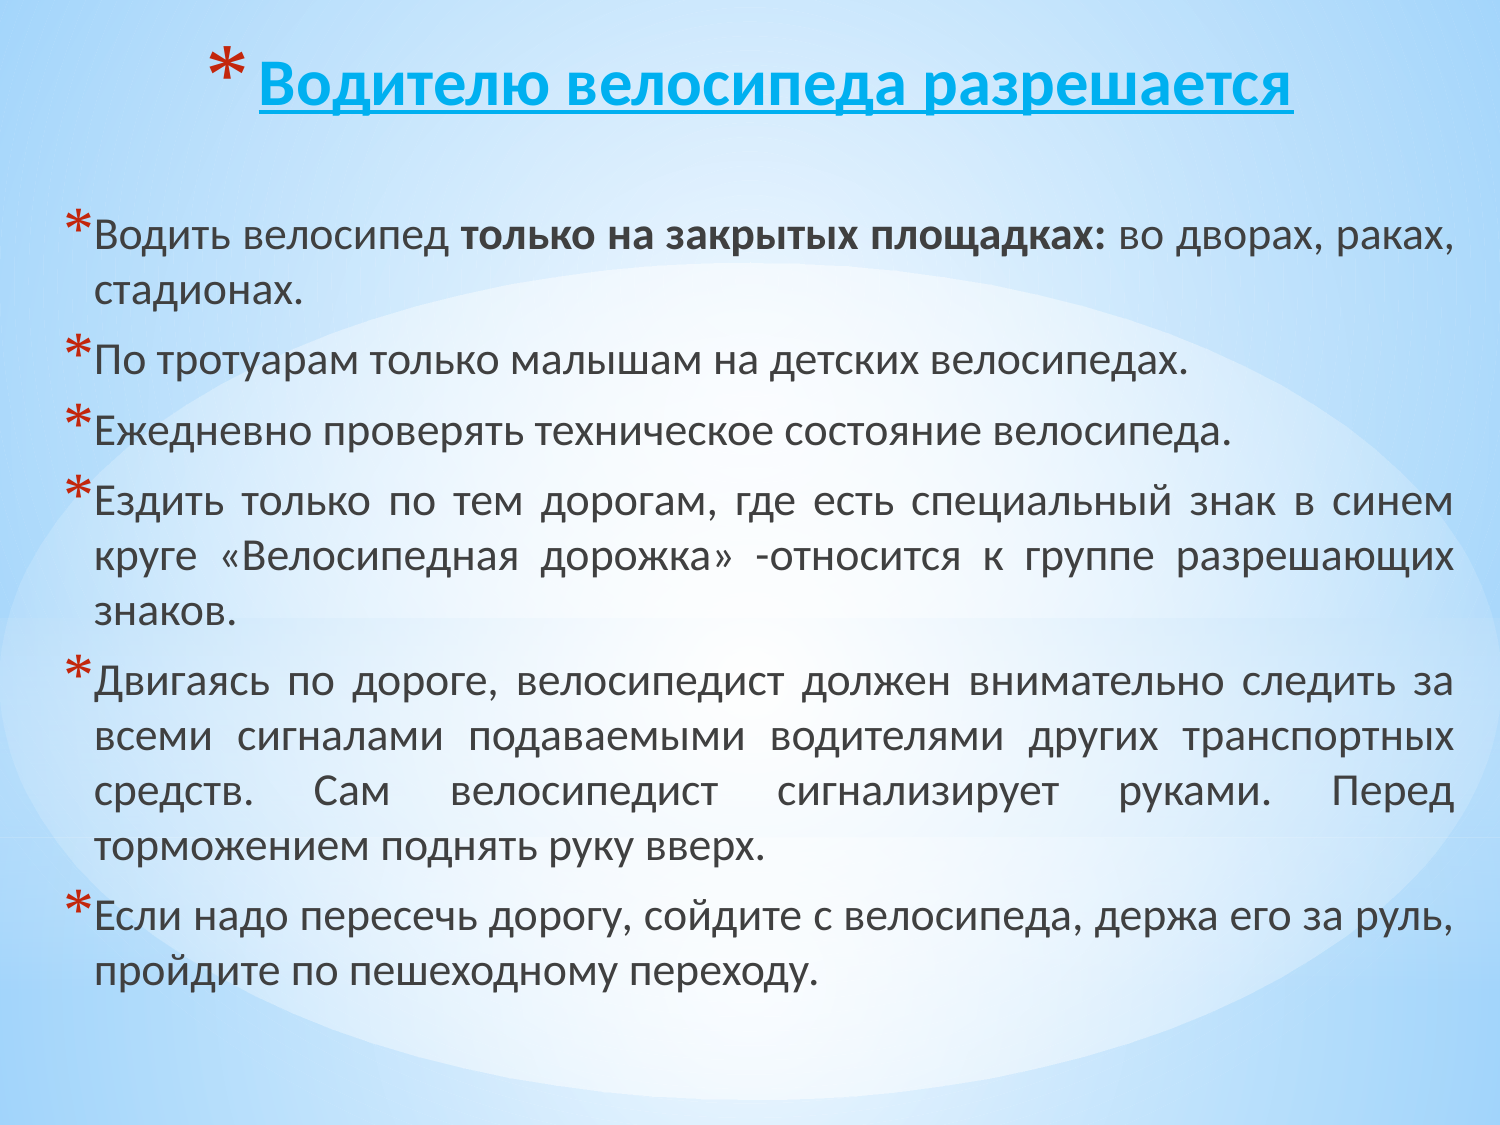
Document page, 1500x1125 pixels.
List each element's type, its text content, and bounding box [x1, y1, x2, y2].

title Водителю велосипеда разрешается [75, 30, 1425, 161]
list Водить велосипед только на закрытых площадках: во дворах, раках, стадионах. По тротуарам только малышам на детских велосипедах. Ежедневно проверять техническое состояние велосипеда. Ездить только по тем дорогам, где есть специальный знак в синем круге «Велосипедная дорожка» -относится к группе разрешающих знаков. Двигаясь по дороге, велосипедист должен внимательно следить за всеми сигналами подаваемыми водителями других транспортных средств. Сам велосипедист сигнализирует руками. Перед торможением поднять руку вверх. Если надо пересечь дорогу, сойдите с велосипеда, держа его за руль, пройдите по пешеходному переходу. [41, 196, 1471, 1083]
